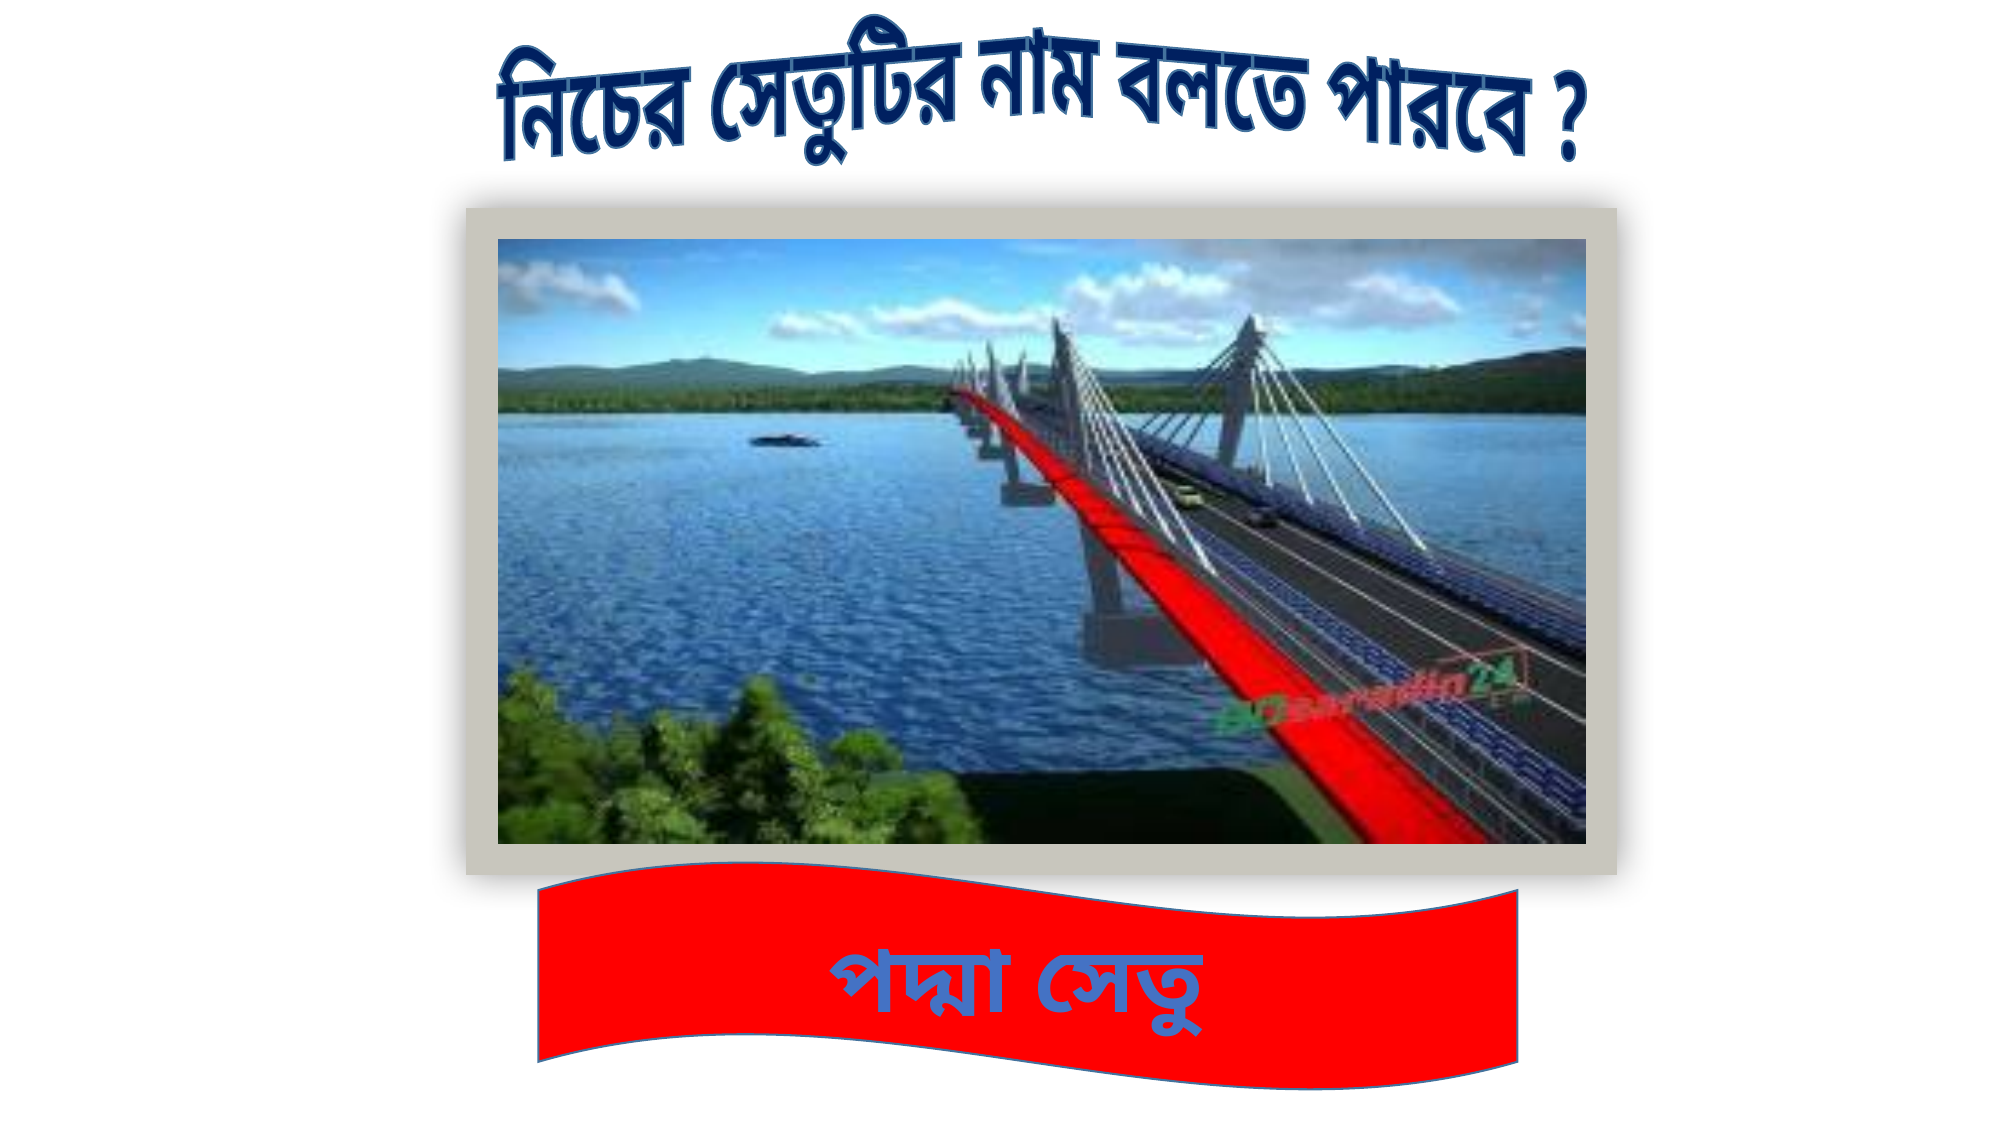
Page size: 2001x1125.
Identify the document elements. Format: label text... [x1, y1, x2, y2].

text_box নিচের সেতুটির নাম বলতে পারবে ? [1326, 55, 1533, 157]
text_box নিচের সেতুটির নাম বলতে পারবে ? [711, 13, 963, 142]
text_box নিচের সেতুটির নাম বলতে পারবে ? [1115, 41, 1310, 133]
text_box নিচের সেতুটির নাম বলতে পারবে ? [496, 45, 692, 162]
picture [497, 239, 1587, 844]
text_box নিচের সেতুটির নাম বলতে পারবে ? [1553, 69, 1587, 132]
text_box পদ্মা সেতু [537, 861, 1519, 1091]
text_box নিচের সেতুটির নাম বলতে পারবে ? [978, 27, 1100, 118]
text_box নিচের সেতুটির নাম বলতে পারবে ? [791, 72, 848, 167]
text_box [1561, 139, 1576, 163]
